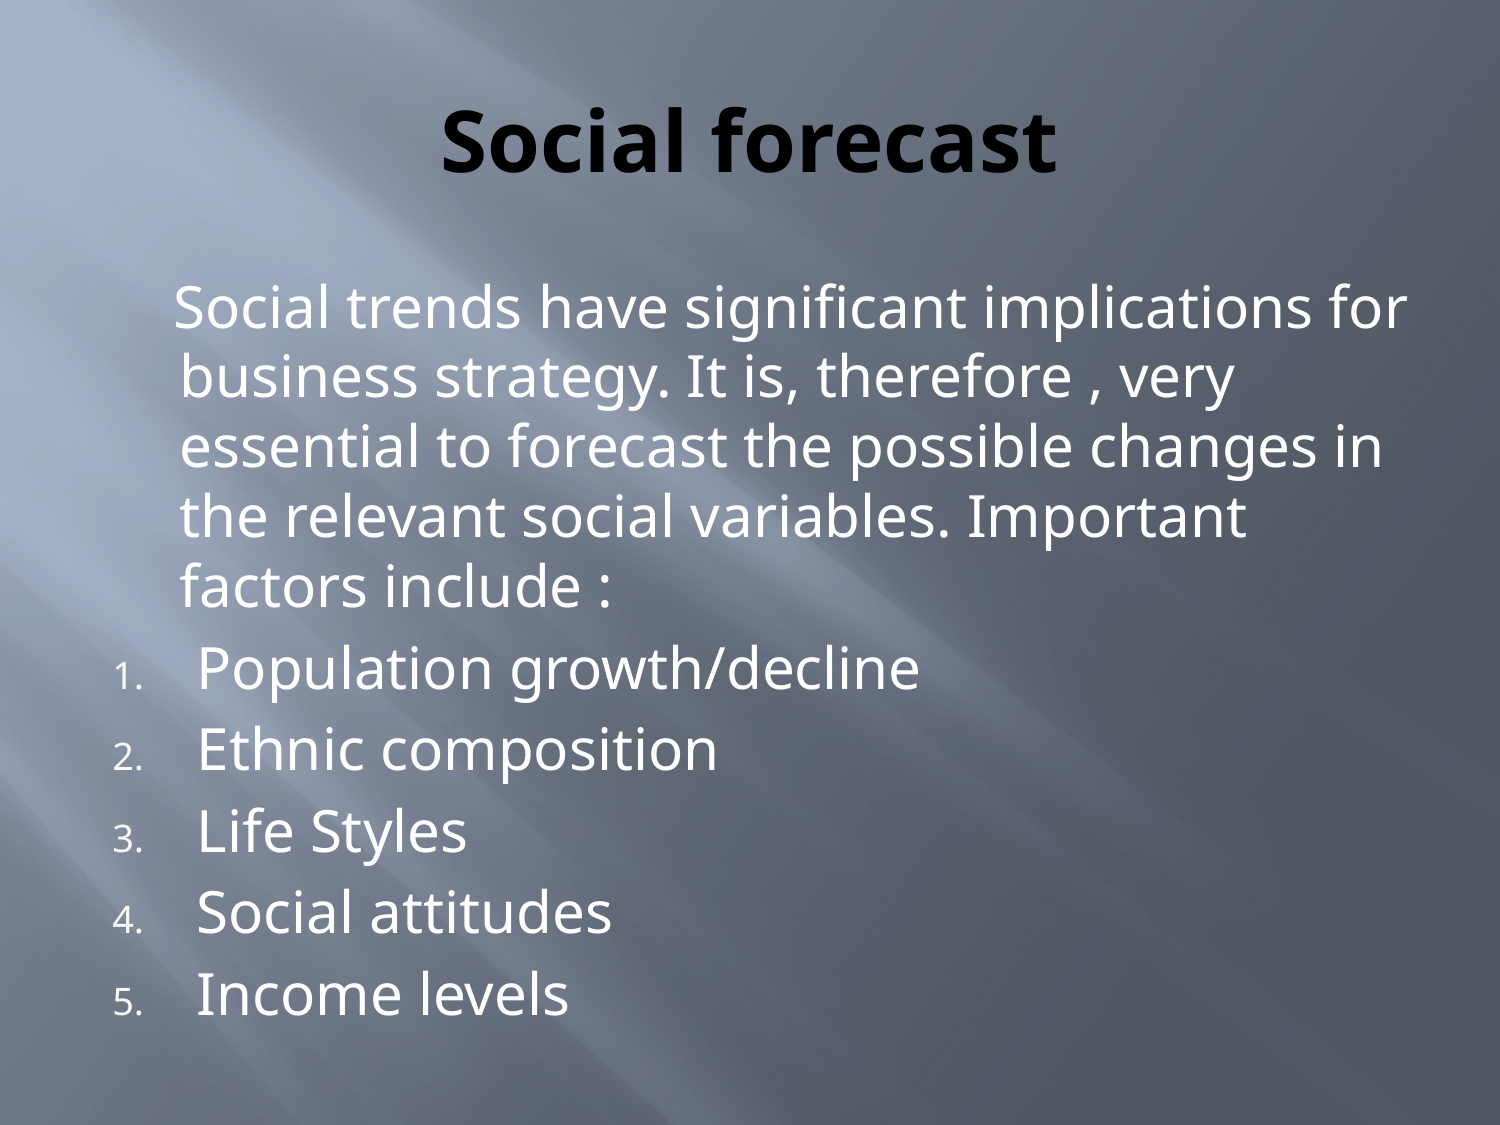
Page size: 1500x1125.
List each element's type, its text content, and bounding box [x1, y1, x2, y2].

list Social trends have significant implications for business strategy. It is, therefore , very essential to forecast the possible changes in the relevant social variables. Important factors include : Population growth/decline Ethnic composition Life Styles Social attitudes Income levels [75, 262, 1425, 1035]
title Social forecast [75, 45, 1425, 233]
